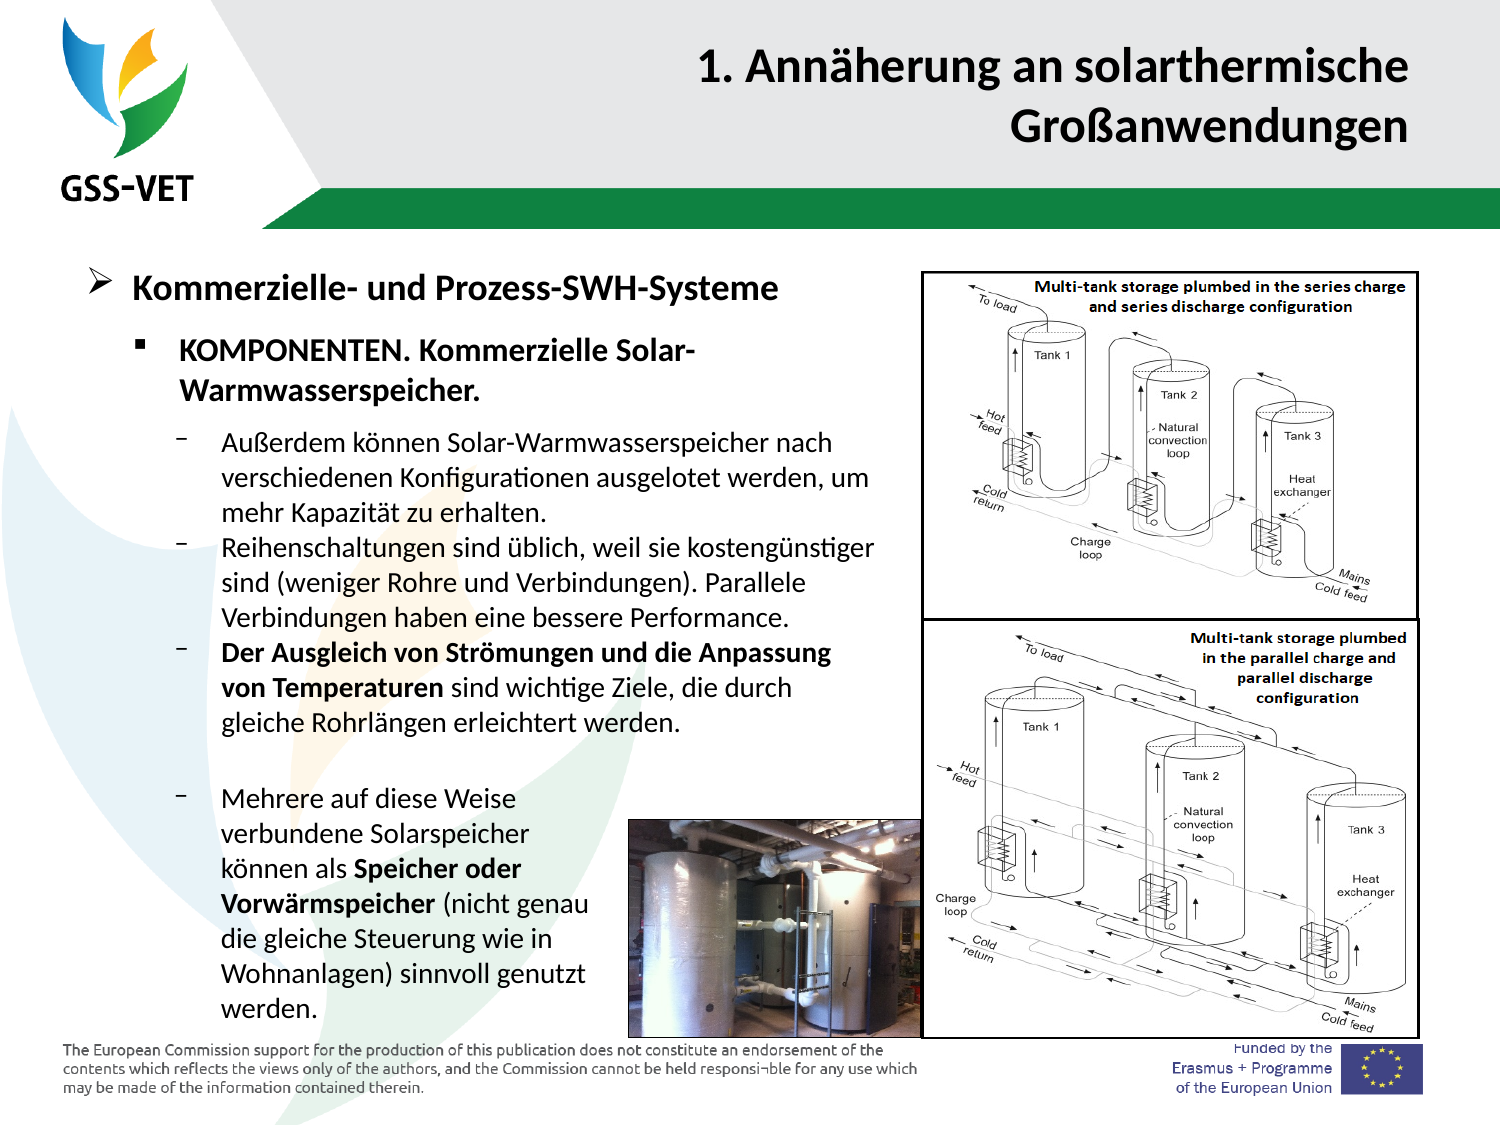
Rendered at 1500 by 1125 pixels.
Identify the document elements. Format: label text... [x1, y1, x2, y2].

picture [0, 0, 1500, 1125]
text_box Außerdem können Solar-Warmwasserspeicher nach verschiedenen Konfigurationen ausgelotet werden, um mehr Kapazität zu erhalten. Reihenschaltungen sind üblich, weil sie kostengünstiger sind (weniger Rohre und Verbindungen). Parallele Verbindungen haben eine bessere Performance. Der Ausgleich von Strömungen und die Anpassung von Temperaturen sind wichtige Ziele, die durch gleiche Rohrlängen erleichtert werden. [117, 415, 623, 746]
text_box Mehrere auf diese Weise verbundene Solarspeicher können als Speicher oder Vorwärmspeicher (nicht genau die gleiche Steuerung wie in Wohnanlagen) sinnvoll genutzt werden. [117, 772, 623, 1032]
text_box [628, 266, 1424, 1044]
title 1. Annäherung an solarthermische Großanwendungen [324, 0, 1425, 185]
text_box Kommerzielle- und Prozess-SWH-Systeme [71, 255, 857, 316]
text_box KOMPONENTEN. Kommerzielle Solar-Warmwasserspeicher. [117, 321, 623, 415]
